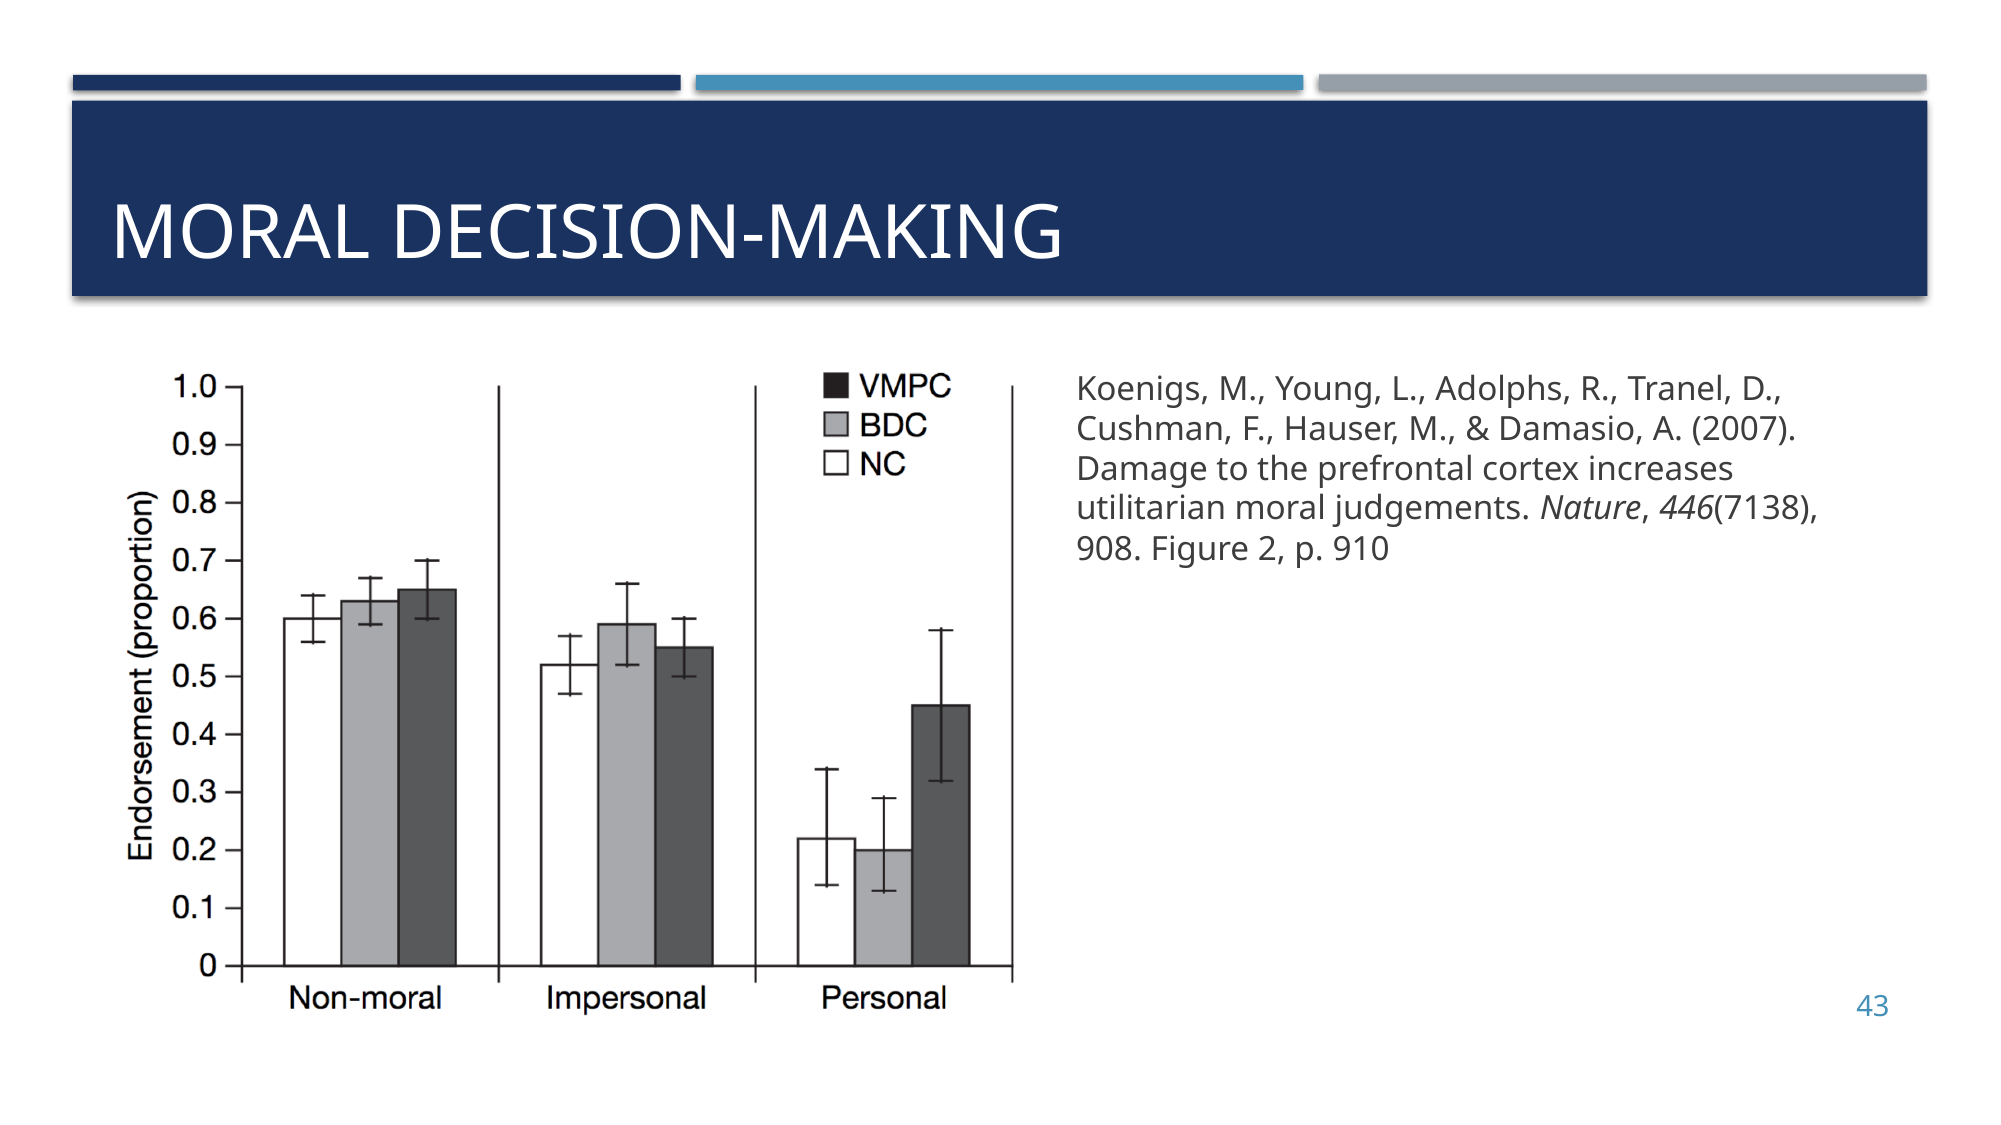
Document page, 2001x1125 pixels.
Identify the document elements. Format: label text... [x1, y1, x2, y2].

text_box Koenigs, M., Young, L., Adolphs, R., Tranel, D., Cushman, F., Hauser, M., & Damasio, A. (2007). Damage to the prefrontal cortex increases utilitarian moral judgements. Nature, 446(7138), 908. Figure 2, p. 910 [1063, 359, 1905, 575]
slide_number 43 [1732, 977, 1905, 1037]
title Moral Decision-Making [95, 115, 1905, 282]
picture [94, 358, 1062, 1039]
